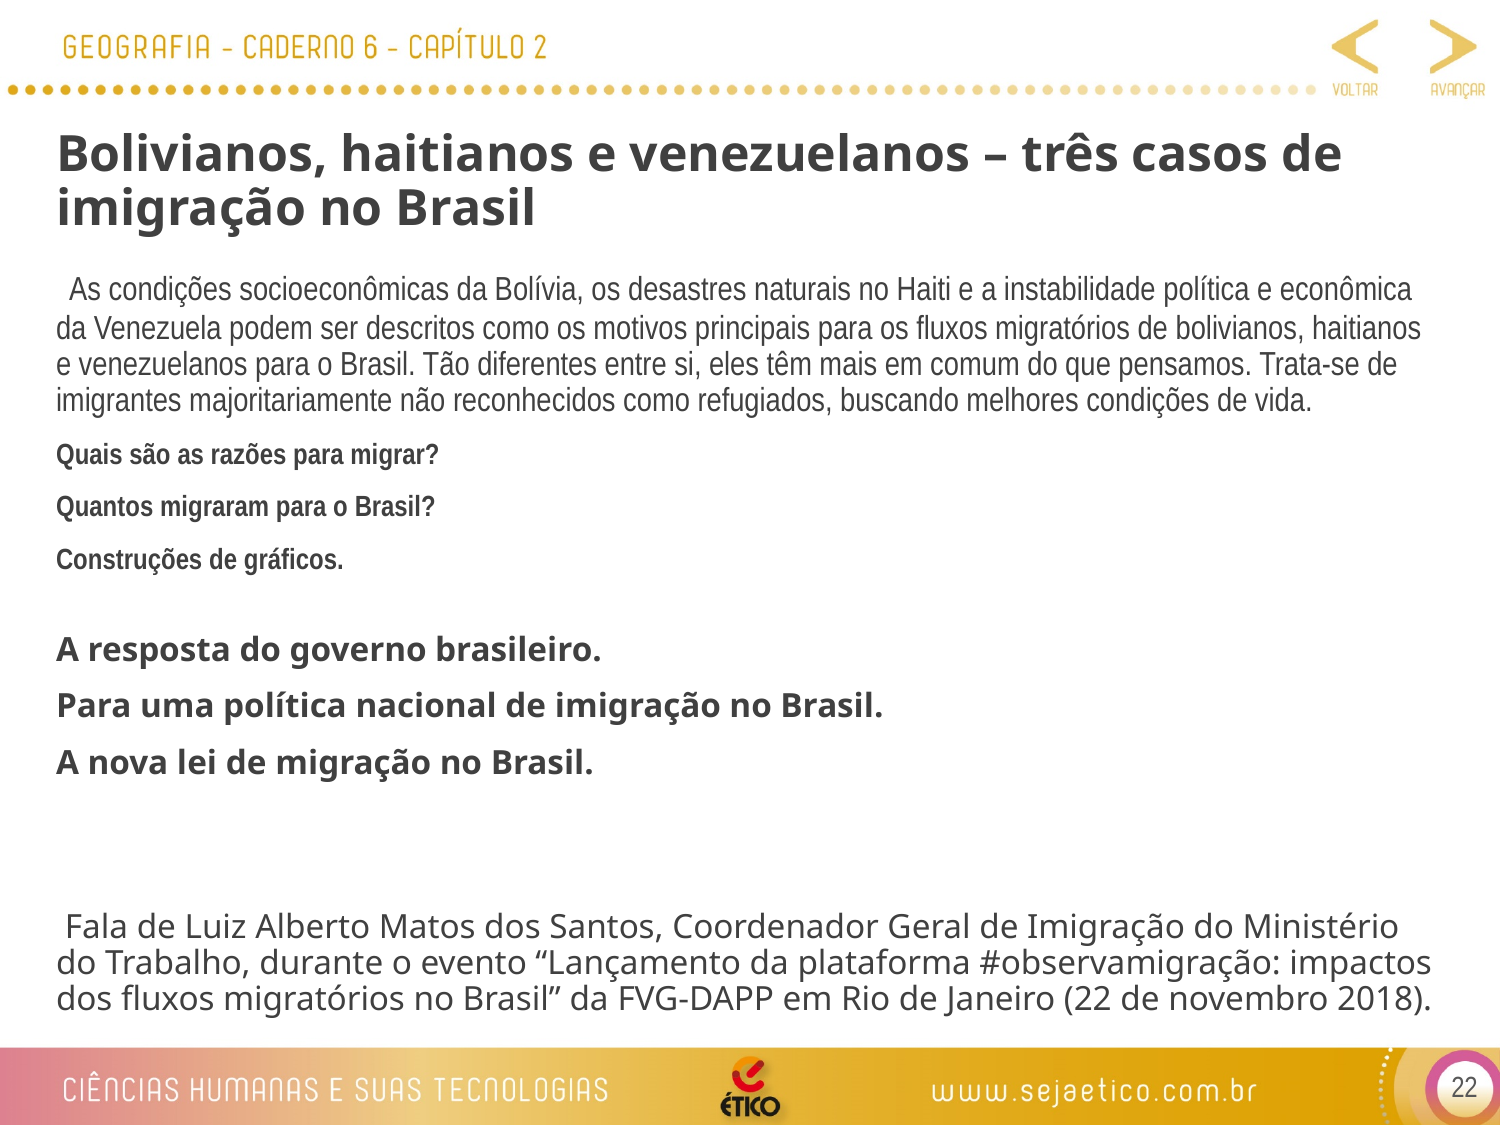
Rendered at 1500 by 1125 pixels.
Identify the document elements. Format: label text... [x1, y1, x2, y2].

list Bolivianos, haitianos e venezuelanos – três casos de imigração no Brasil As condições socioeconômicas da Bolívia, os desastres naturais no Haiti e a instabilidade política e econômica da Venezuela podem ser descritos como os motivos principais para os fluxos migratórios de bolivianos, haitianos e venezuelanos para o Brasil. Tão diferentes entre si, eles têm mais em comum do que pensamos. Trata-se de imigrantes majoritariamente não reconhecidos como refugiados, buscando melhores condições de vida. Quais são as razões para migrar? Quantos migraram para o Brasil? Construções de gráficos. A resposta do governo brasileiro. Para uma política nacional de imigração no Brasil. A nova lei de migração no Brasil. Fala de Luiz Alberto Matos dos Santos, Coordenador Geral de Imigração do Ministério do Trabalho, durante o evento “Lançamento da plataforma #observamigração: impactos dos fluxos migratórios no Brasil” da FVG-DAPP em Rio de Janeiro (22 de novembro 2018). [41, 120, 1459, 1019]
picture [0, 0, 1500, 1125]
